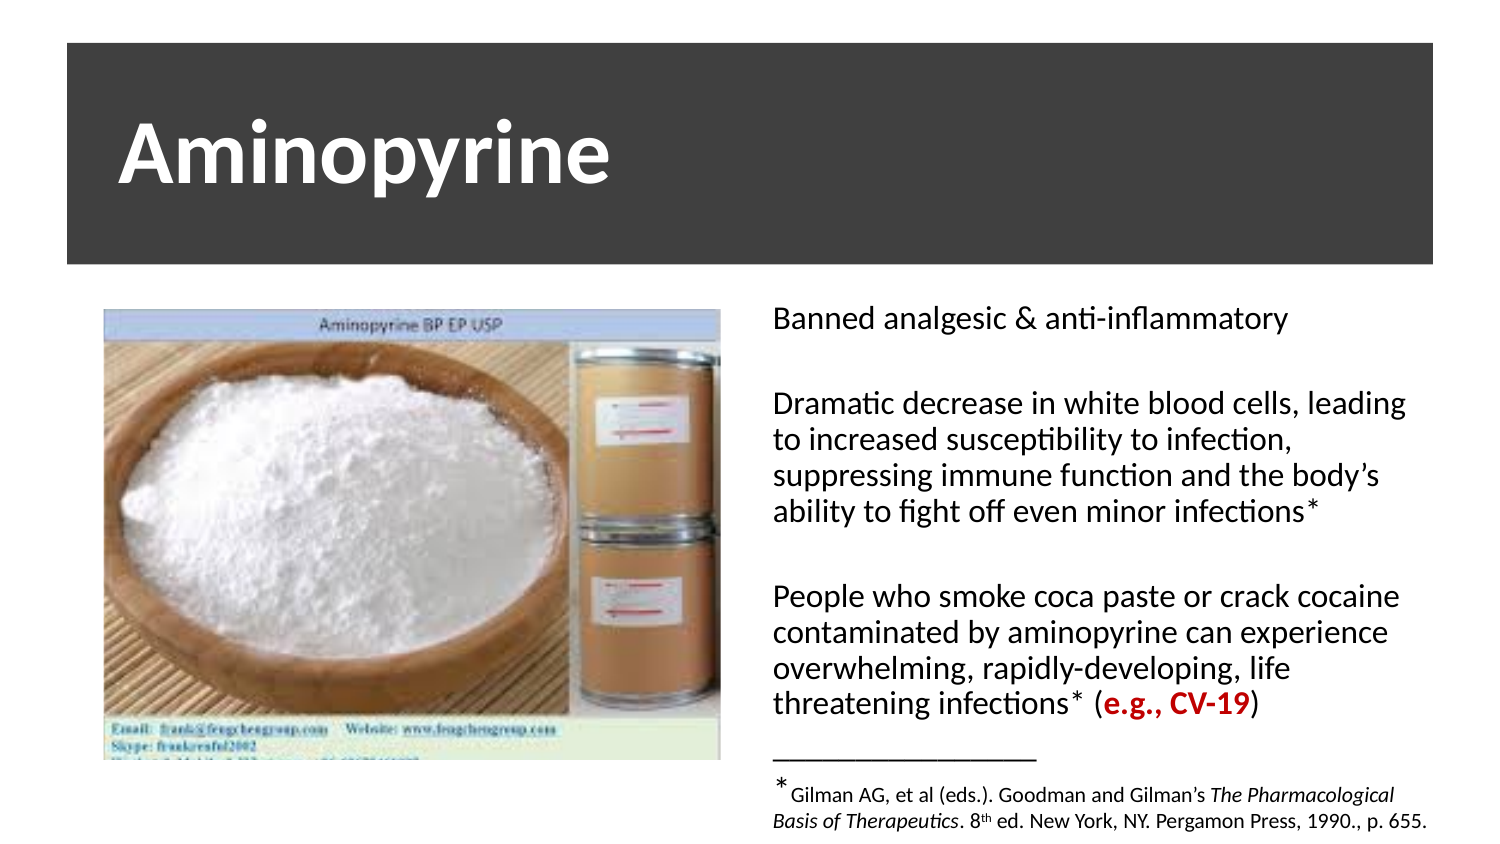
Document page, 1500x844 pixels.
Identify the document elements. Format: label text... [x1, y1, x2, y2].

title Aminopyrine [103, 71, 1397, 236]
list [103, 309, 721, 761]
text_box [65, 41, 1435, 266]
list Banned analgesic & anti-inflammatory Dramatic decrease in white blood cells, leading to increased susceptibility to infection, suppressing immune function and the body’s ability to fight off even minor infections* People who smoke coca paste or crack cocaine contaminated by aminopyrine can experience overwhelming, rapidly-developing, life threatening infections* (e.g., CV-19) ________________ *Gilman AG, et al (eds.). Goodman and Gilman’s The Pharmacological Basis of Therapeutics. 8th ed. New York, NY. Pergamon Press, 1990., p. 655. [757, 293, 1444, 844]
